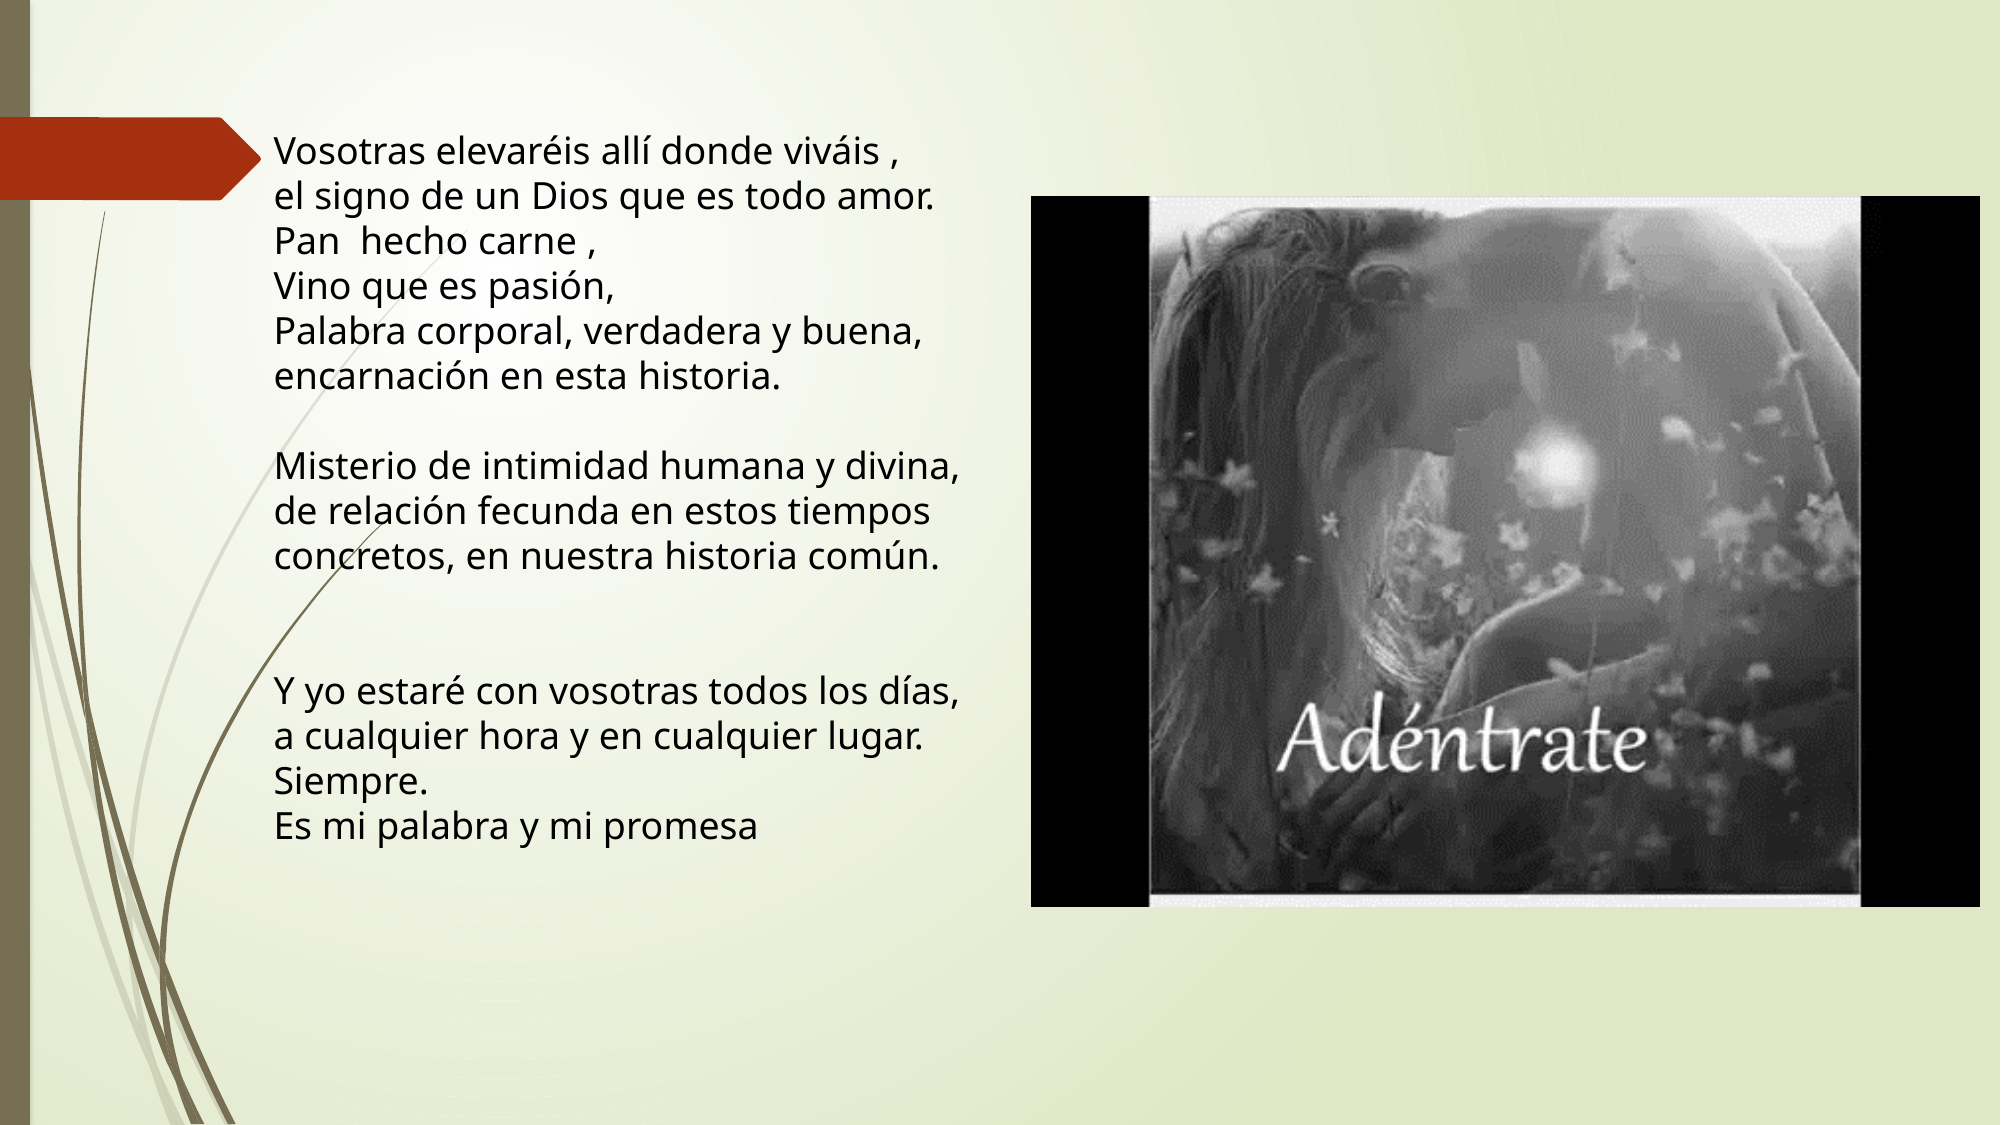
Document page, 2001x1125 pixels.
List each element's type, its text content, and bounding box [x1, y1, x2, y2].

text_box Vosotras elevaréis allí donde viváis , el signo de un Dios que es todo amor. Pan hecho carne , Vino que es pasión, Palabra corporal, verdadera y buena, encarnación en esta historia. Misterio de intimidad humana y divina, de relación fecunda en estos tiempos concretos, en nuestra historia común. Y yo estaré con vosotras todos los días, a cualquier hora y en cualquier lugar. Siempre. Es mi palabra y mi promesa [258, 119, 1109, 900]
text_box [1030, 195, 1981, 908]
